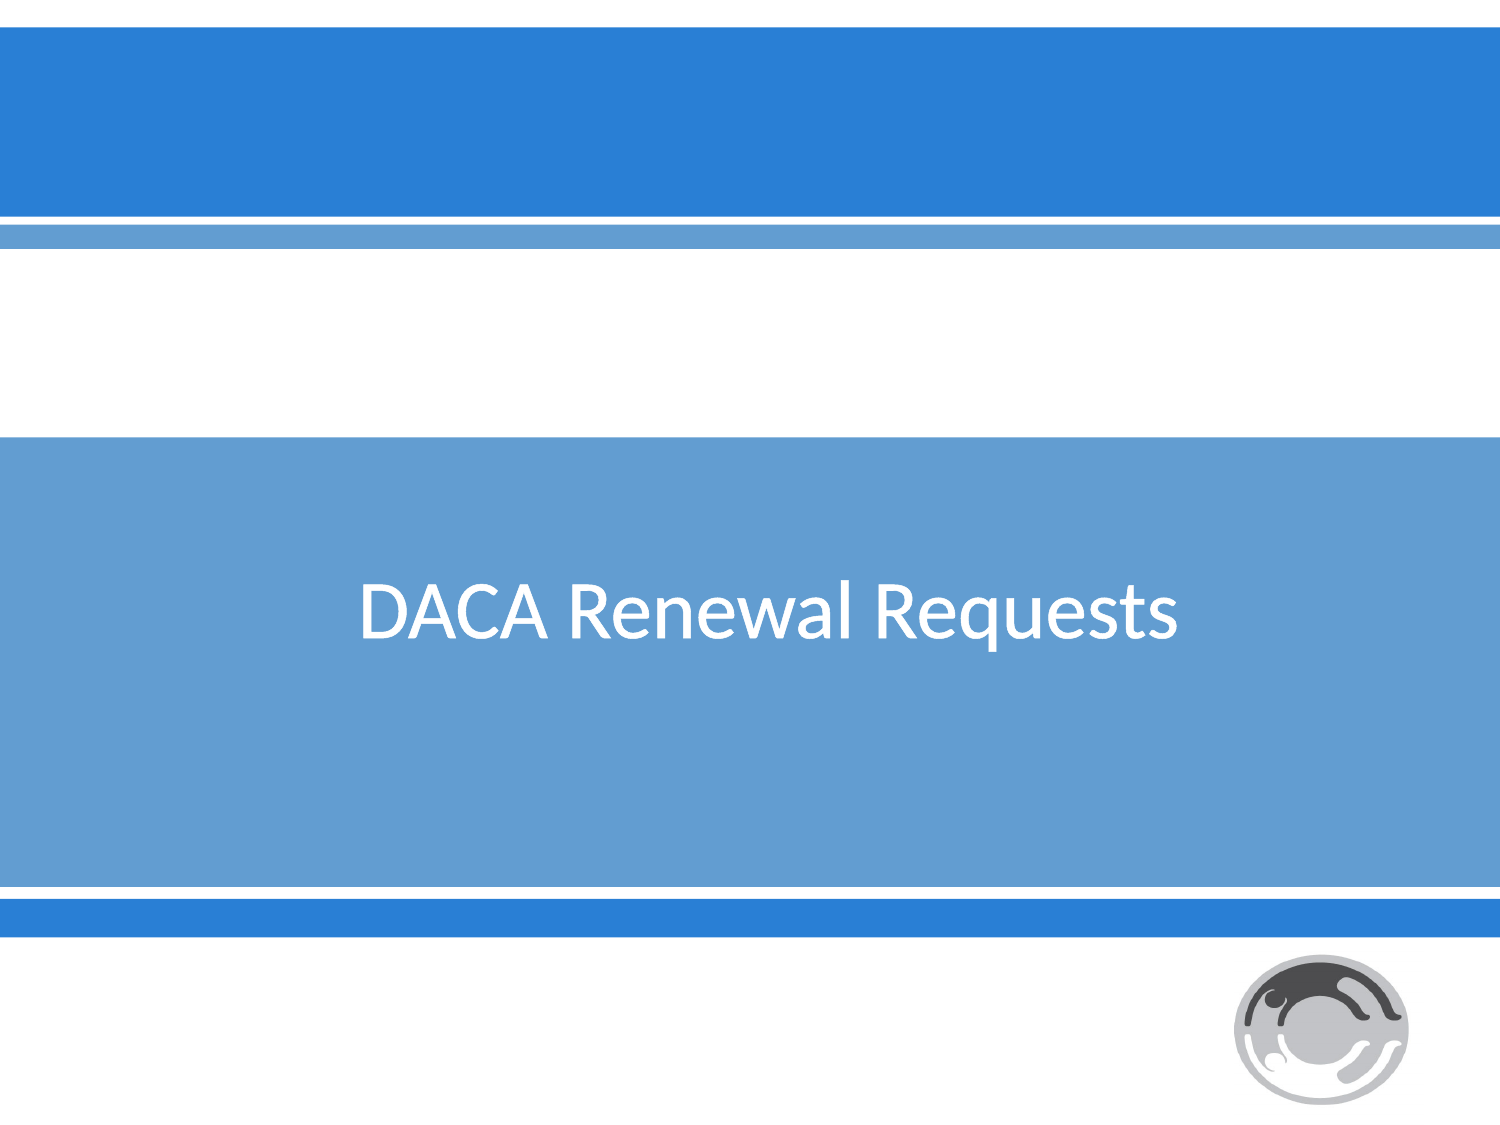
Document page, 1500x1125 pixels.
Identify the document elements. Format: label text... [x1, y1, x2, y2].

picture [1234, 952, 1424, 1125]
title DACA Renewal Requests [37, 462, 1500, 747]
